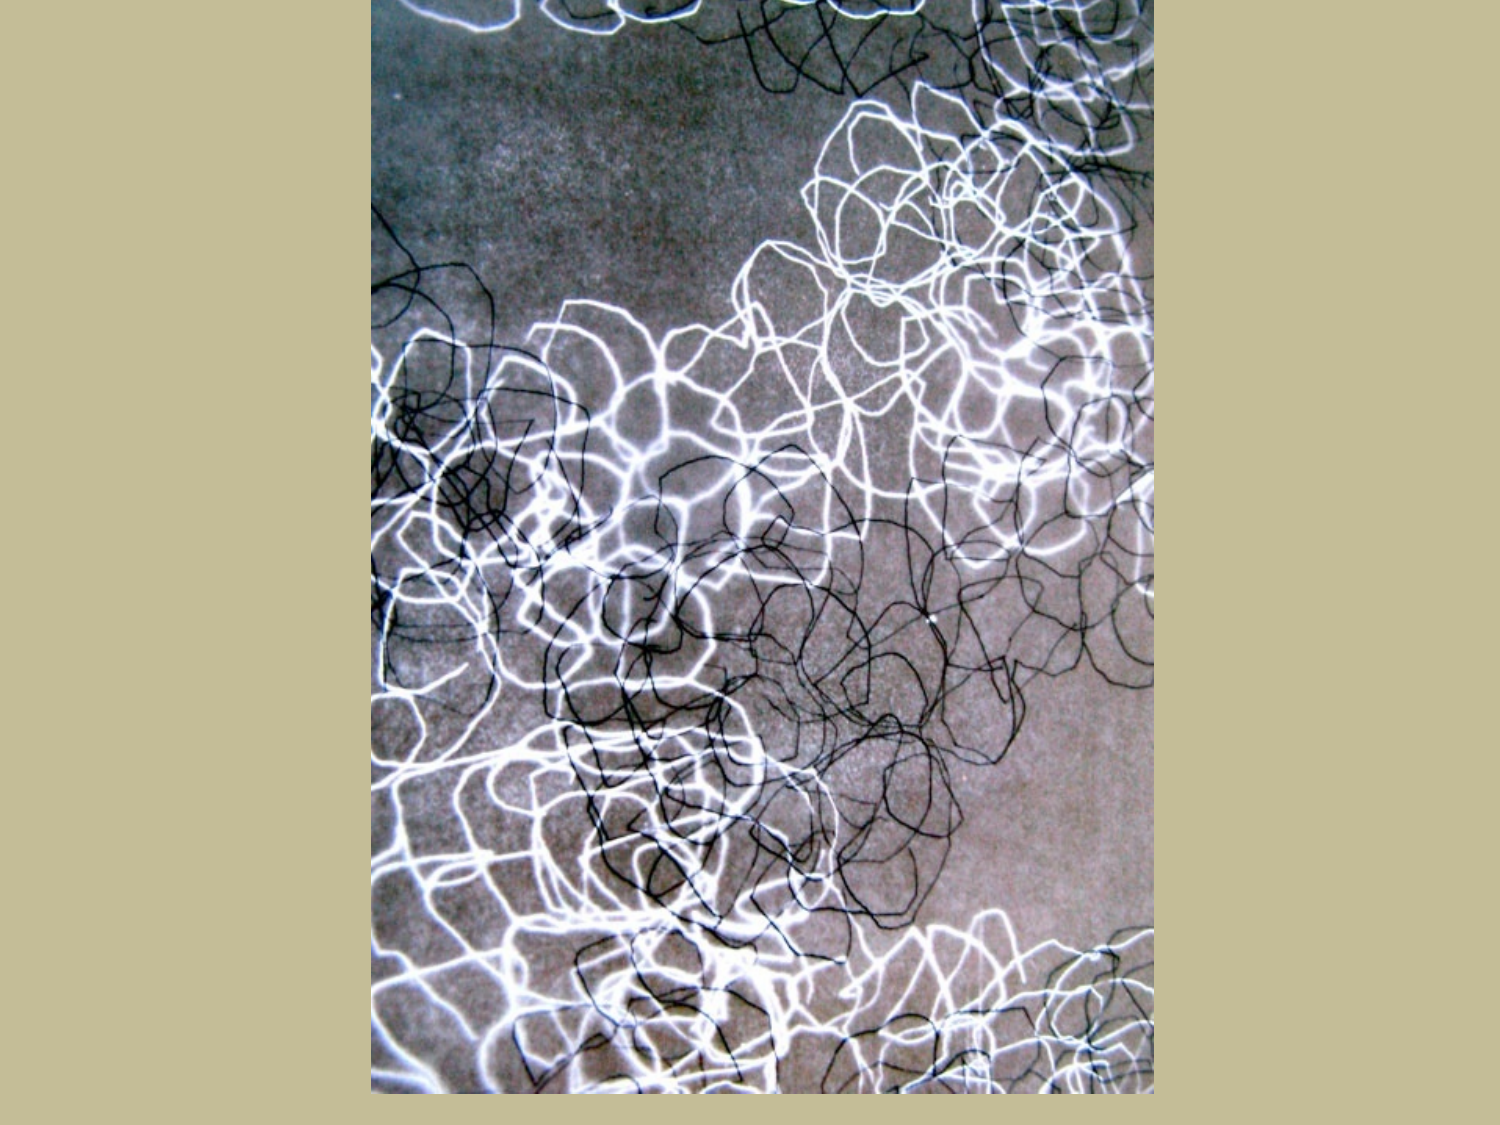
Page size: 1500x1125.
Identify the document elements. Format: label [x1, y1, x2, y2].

picture [371, 0, 1154, 1094]
